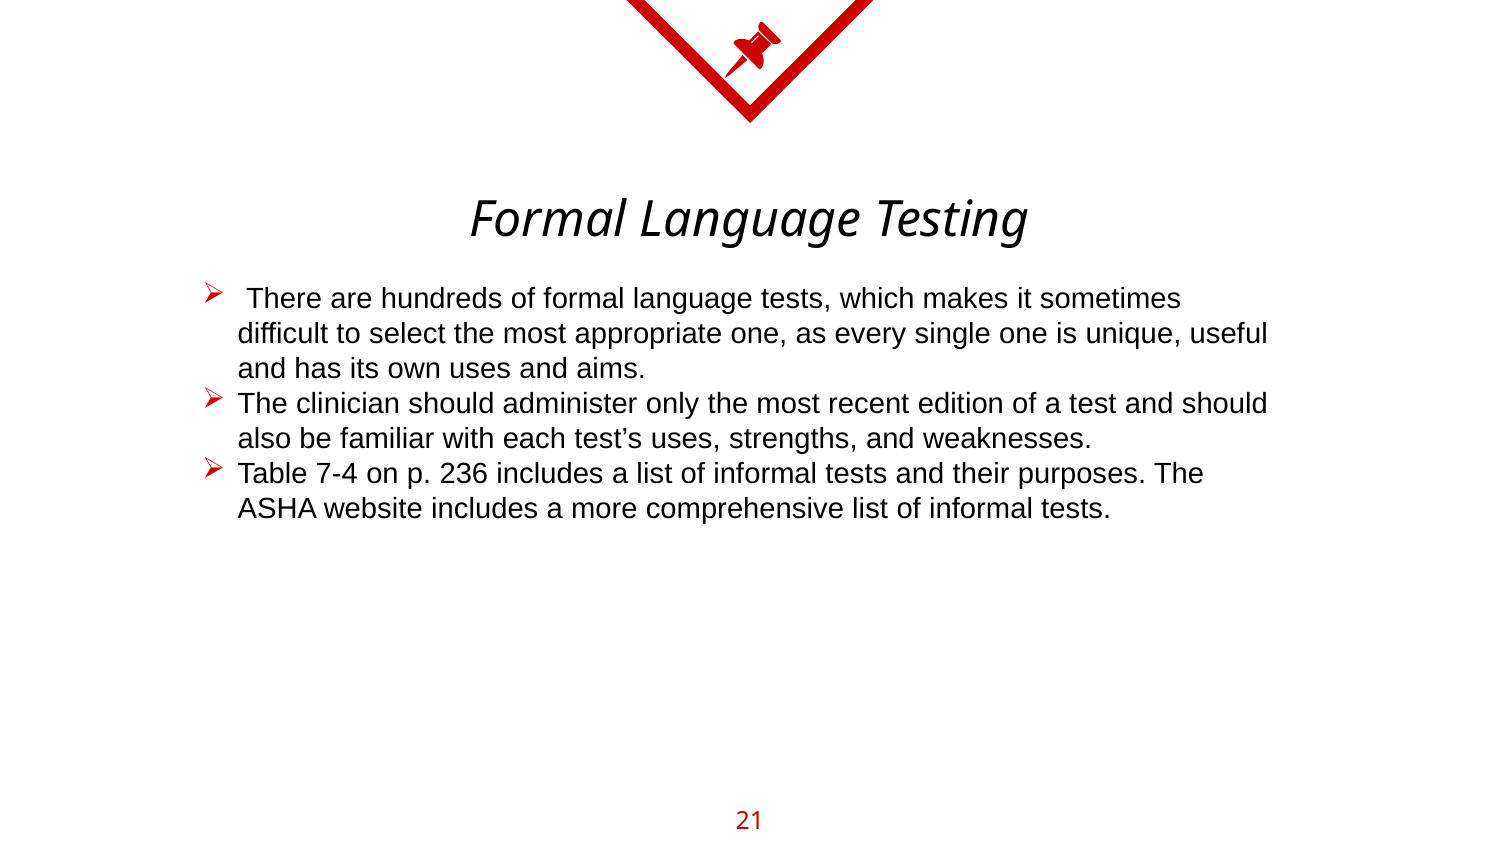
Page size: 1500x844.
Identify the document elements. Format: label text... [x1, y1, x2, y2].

slide_number 21 [0, 789, 1500, 844]
text_box There are hundreds of formal language tests, which makes it sometimes difficult to select the most appropriate one, as every single one is unique, useful and has its own uses and aims. The clinician should administer only the most recent edition of a test and should also be familiar with each test’s uses, strengths, and weaknesses. Table 7-4 on p. 236 includes a list of informal tests and their purposes. The ASHA website includes a more comprehensive list of informal tests. [187, 271, 1288, 567]
title Formal Language Testing [169, 170, 1331, 260]
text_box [724, 21, 782, 78]
